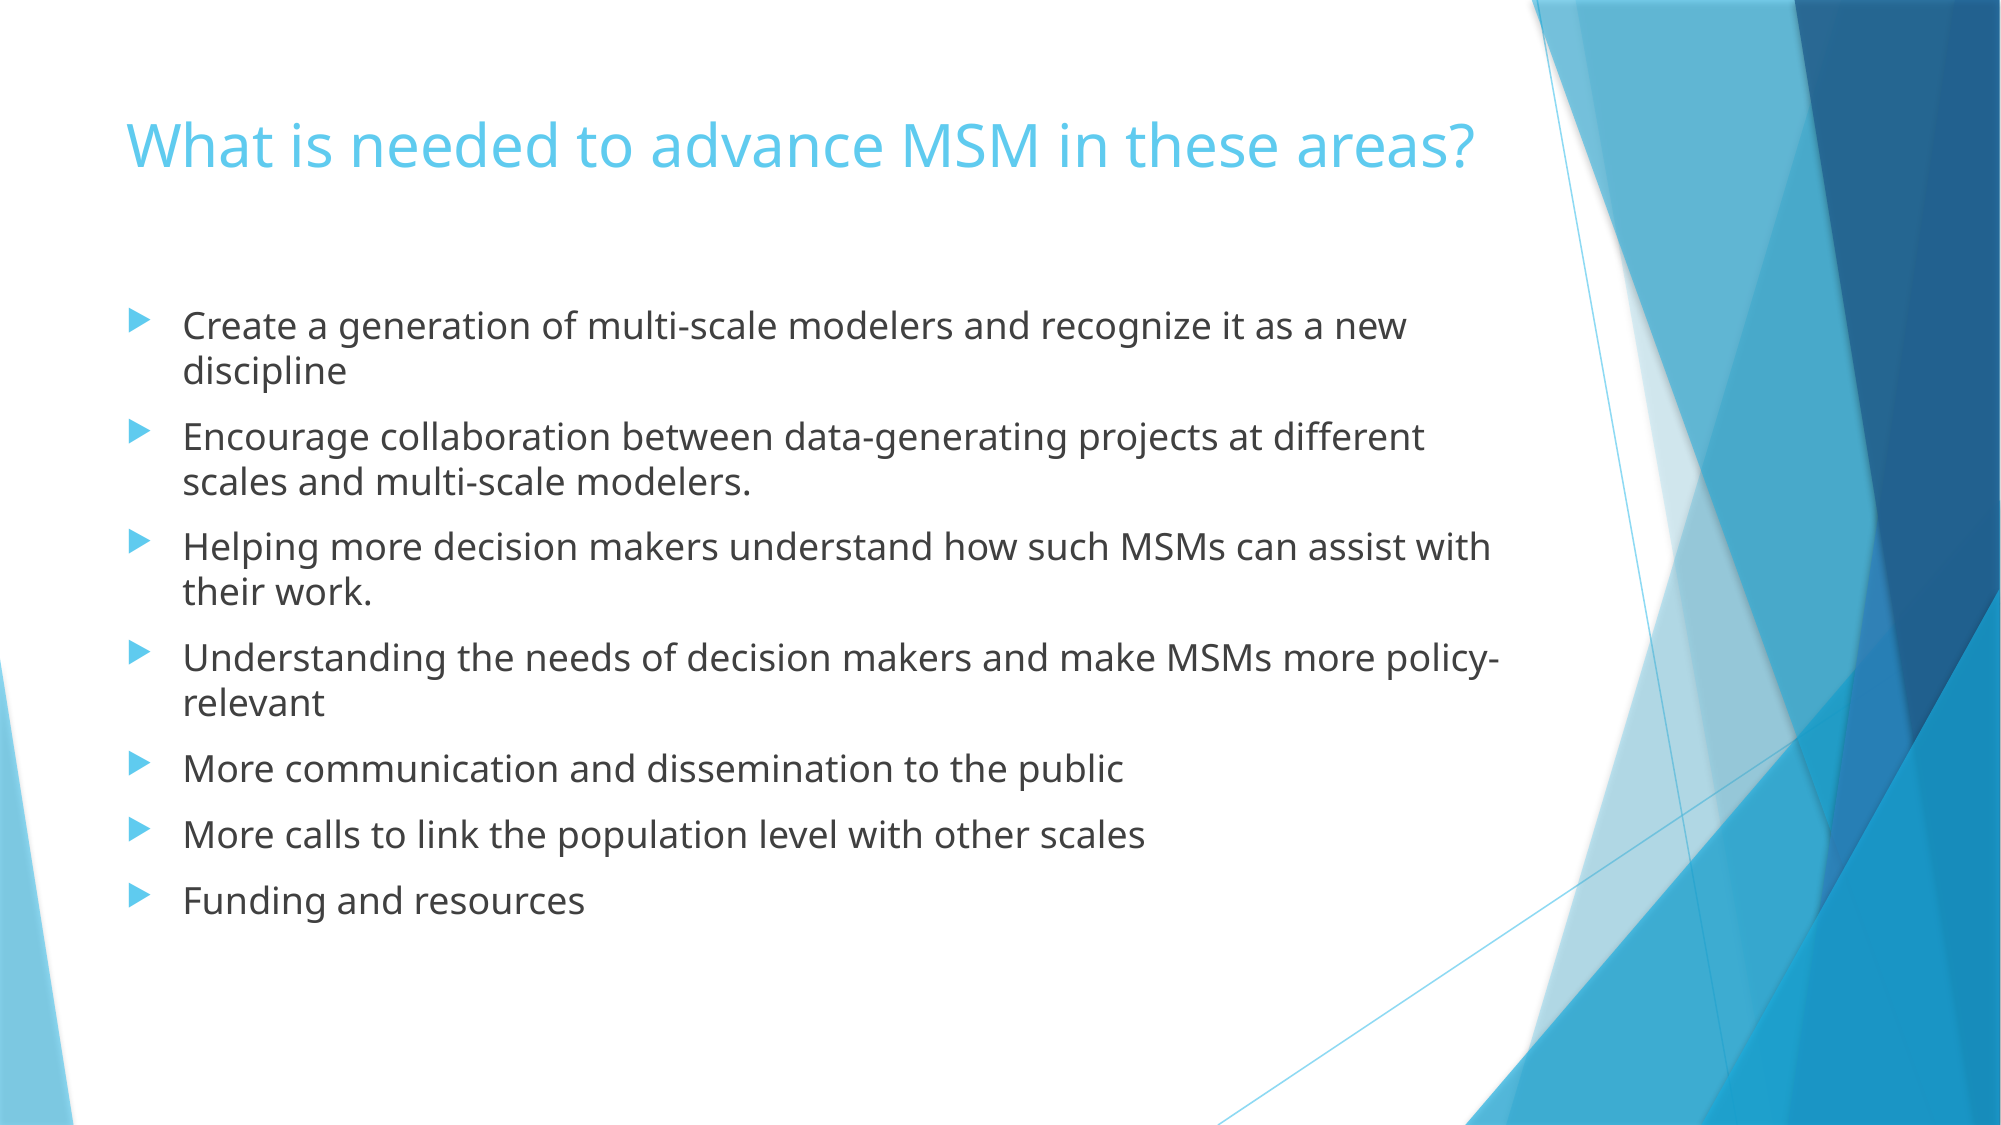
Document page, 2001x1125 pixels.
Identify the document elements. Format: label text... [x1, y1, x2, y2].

list Create a generation of multi-scale modelers and recognize it as a new discipline Encourage collaboration between data-generating projects at different scales and multi-scale modelers. Helping more decision makers understand how such MSMs can assist with their work. Understanding the needs of decision makers and make MSMs more policy-relevant More communication and dissemination to the public More calls to link the population level with other scales Funding and resources [111, 294, 1522, 931]
title What is needed to advance MSM in these areas? [111, 99, 1522, 294]
